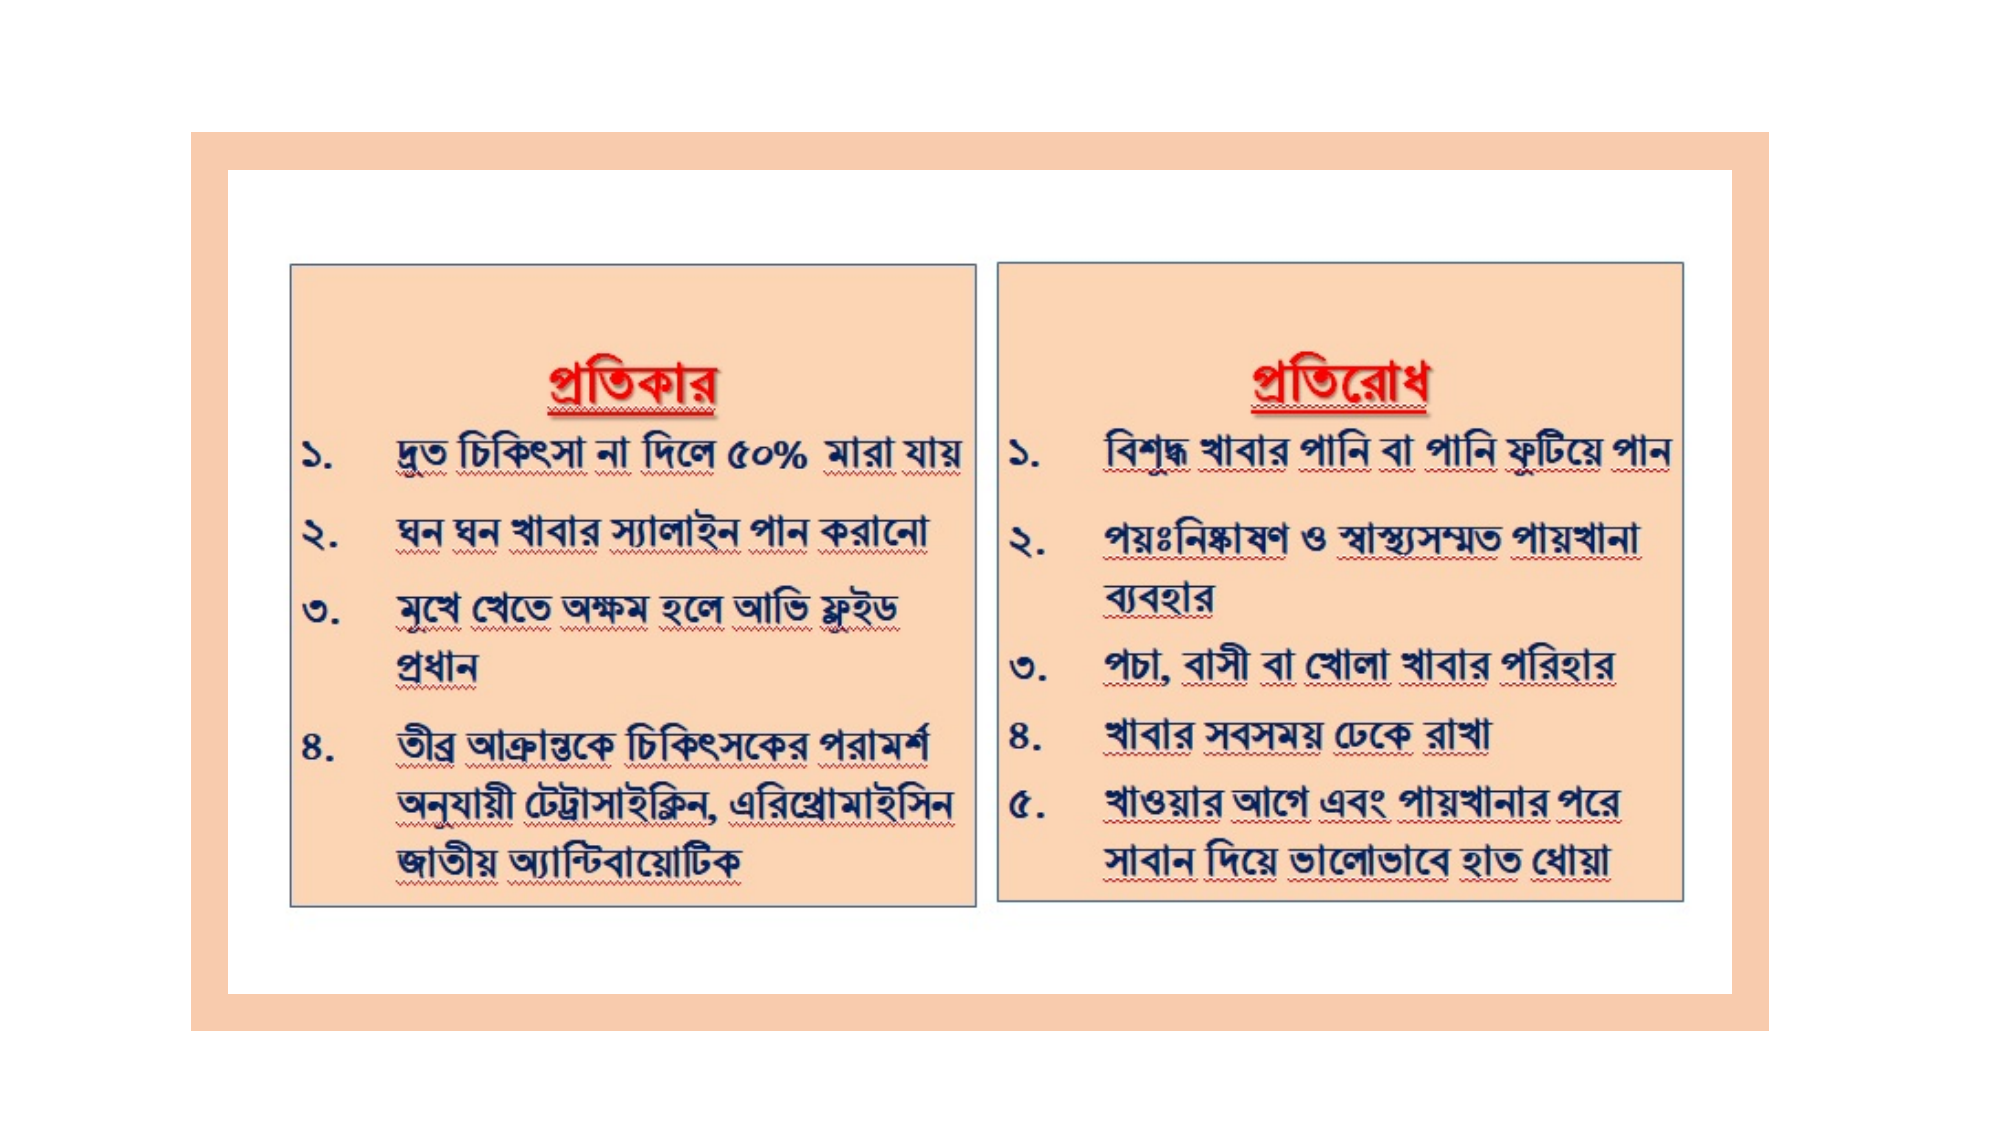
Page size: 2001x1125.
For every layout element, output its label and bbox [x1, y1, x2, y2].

picture [228, 169, 1733, 994]
